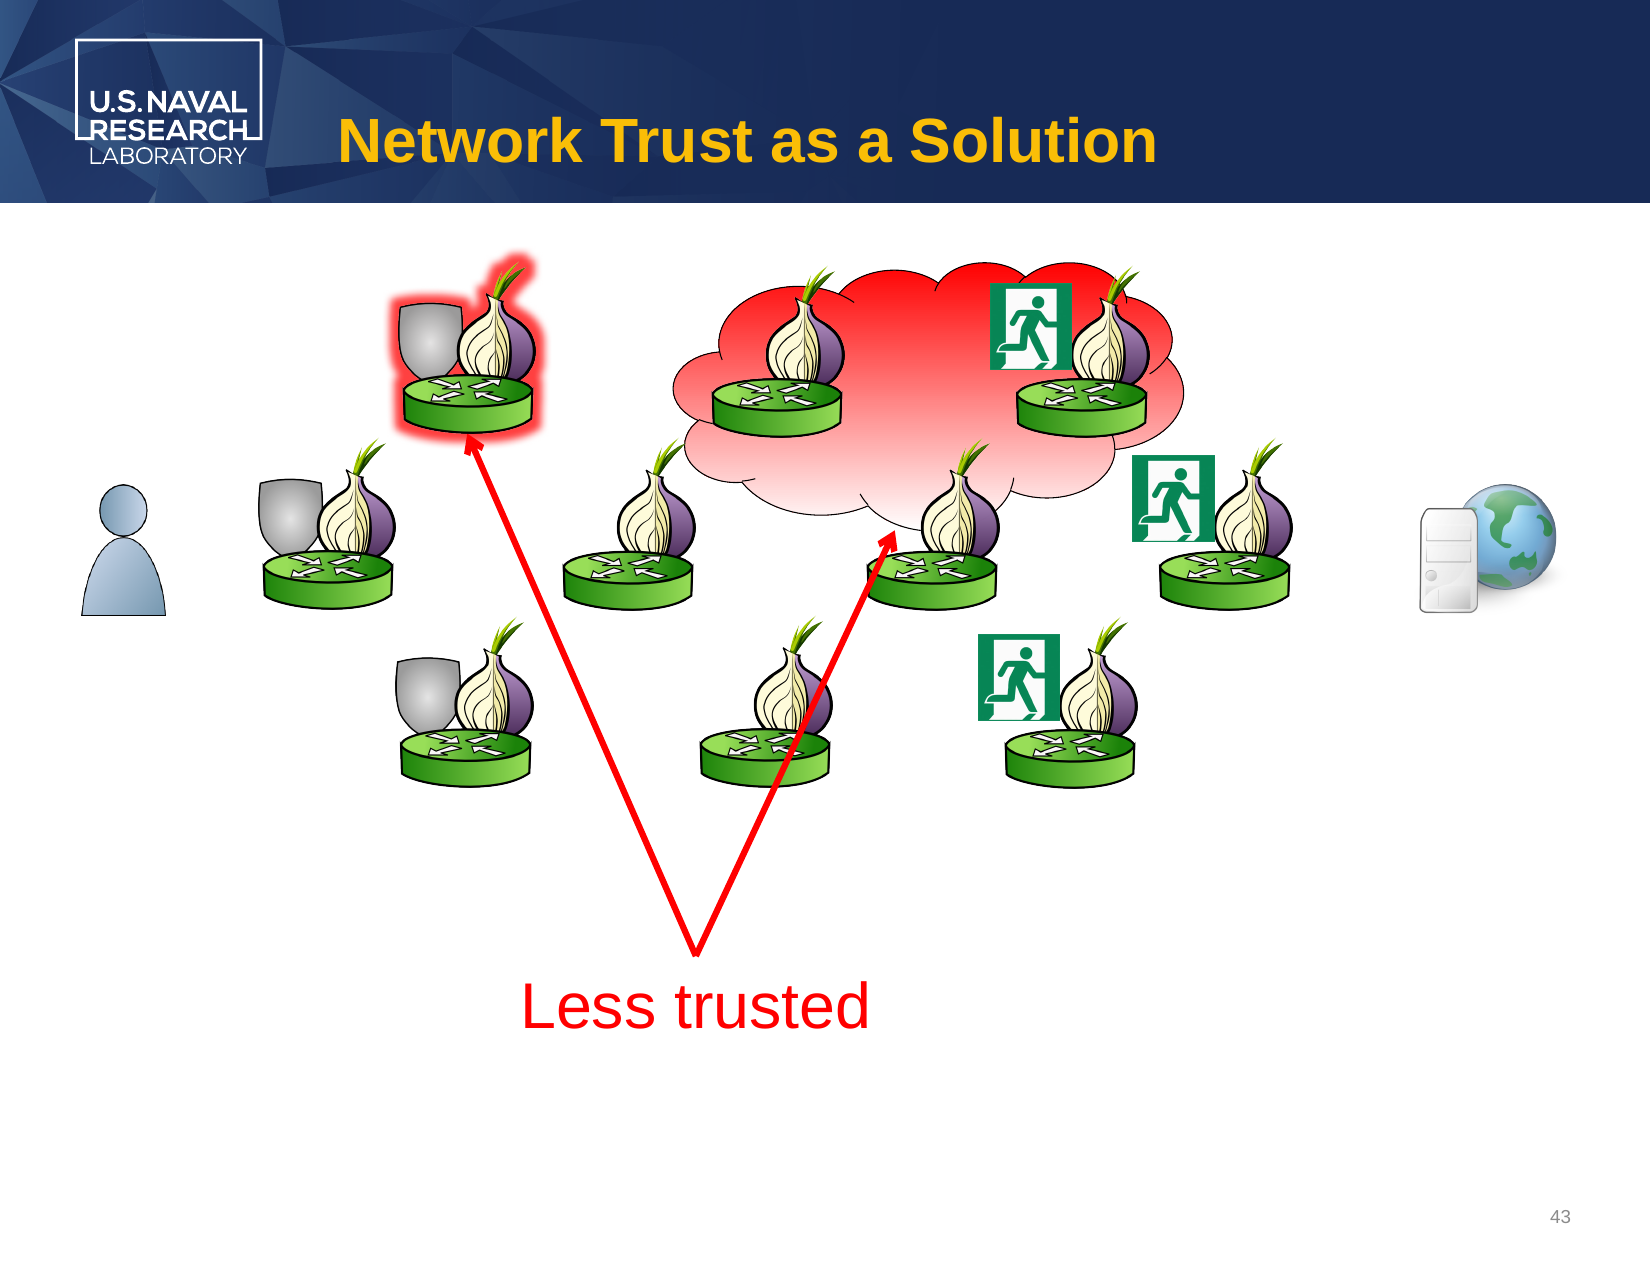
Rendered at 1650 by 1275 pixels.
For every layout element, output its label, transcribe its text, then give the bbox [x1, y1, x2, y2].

text_box [1150, 305, 1185, 437]
picture [258, 437, 396, 610]
picture [0, 0, 1650, 203]
picture [398, 261, 536, 434]
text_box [978, 616, 1138, 789]
slide_number 43 [1200, 1181, 1572, 1250]
text_box [1000, 438, 1132, 508]
picture [1413, 484, 1568, 616]
picture [707, 265, 845, 438]
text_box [695, 530, 895, 957]
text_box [989, 265, 1150, 438]
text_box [467, 433, 696, 956]
title Network Trust as a Solution [337, 104, 1538, 180]
picture [557, 437, 696, 611]
picture [862, 437, 1000, 611]
text_box Less trusted [480, 955, 911, 1051]
text_box [672, 262, 1005, 516]
picture [81, 484, 166, 616]
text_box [1132, 437, 1293, 611]
picture [395, 616, 534, 788]
